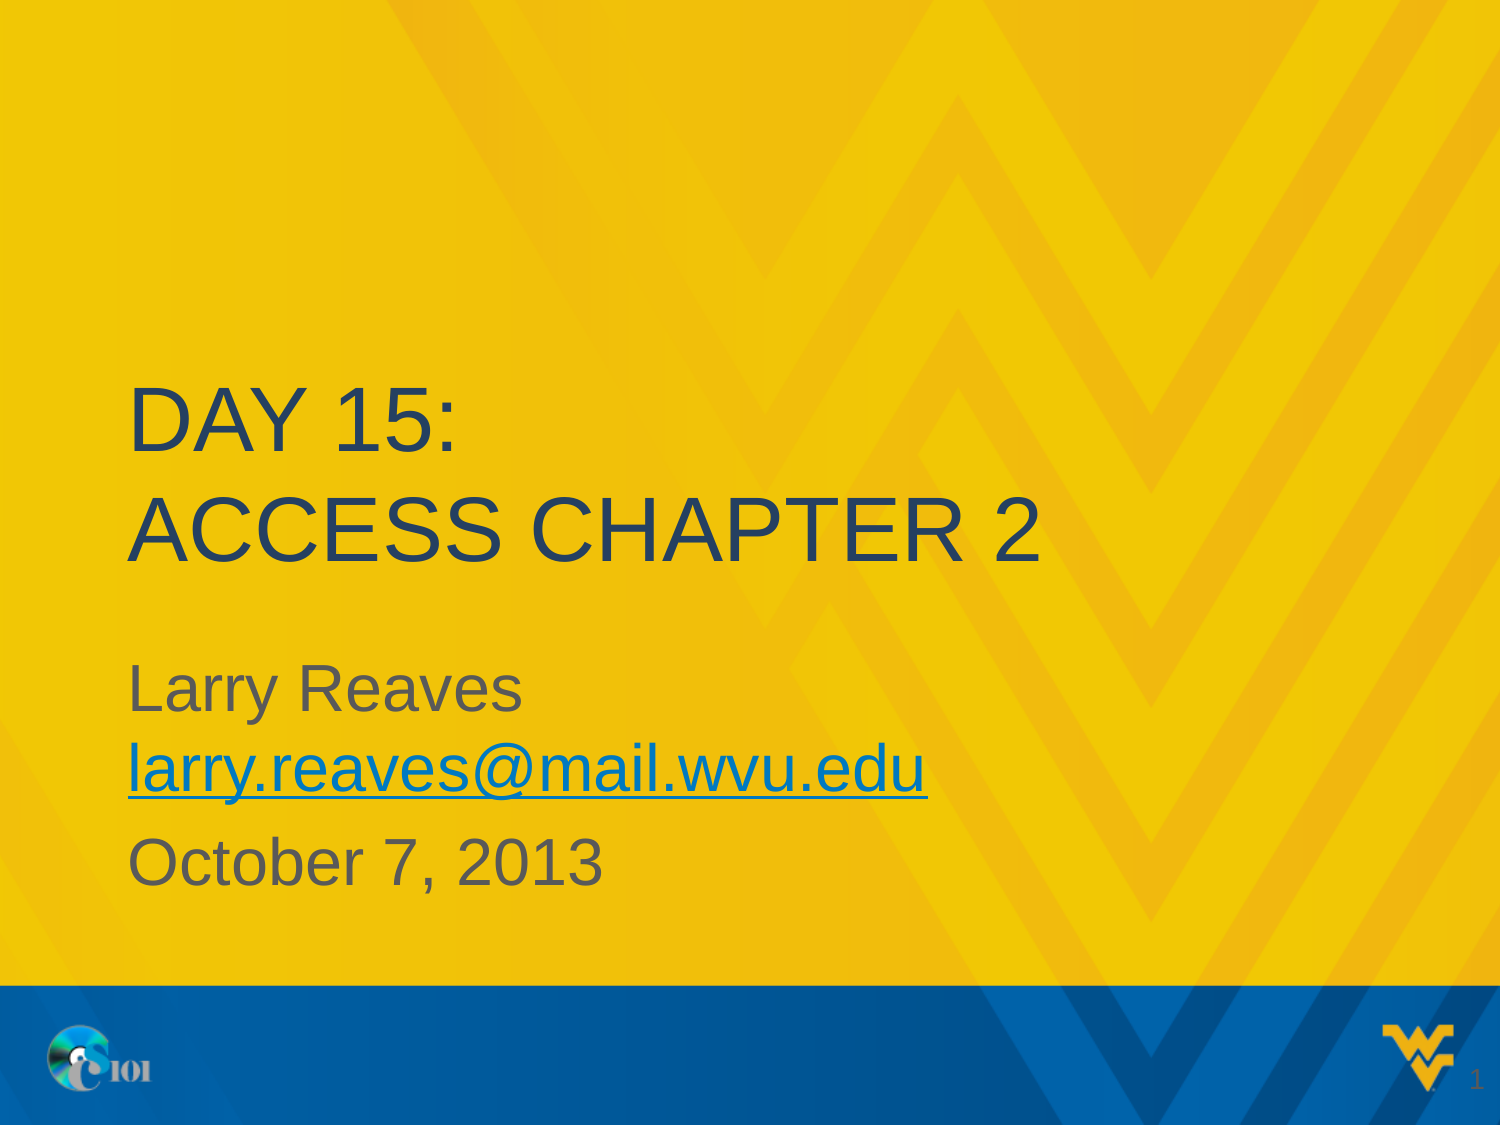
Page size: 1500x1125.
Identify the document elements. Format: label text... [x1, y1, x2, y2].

slide_number 1 [1149, 1042, 1500, 1103]
subtitle Larry Reaves larry.reaves@mail.wvu.edu October 7, 2013 [112, 637, 1275, 925]
title Day 15: Access Chapter 2 [112, 349, 1388, 591]
picture [0, 0, 1500, 1125]
